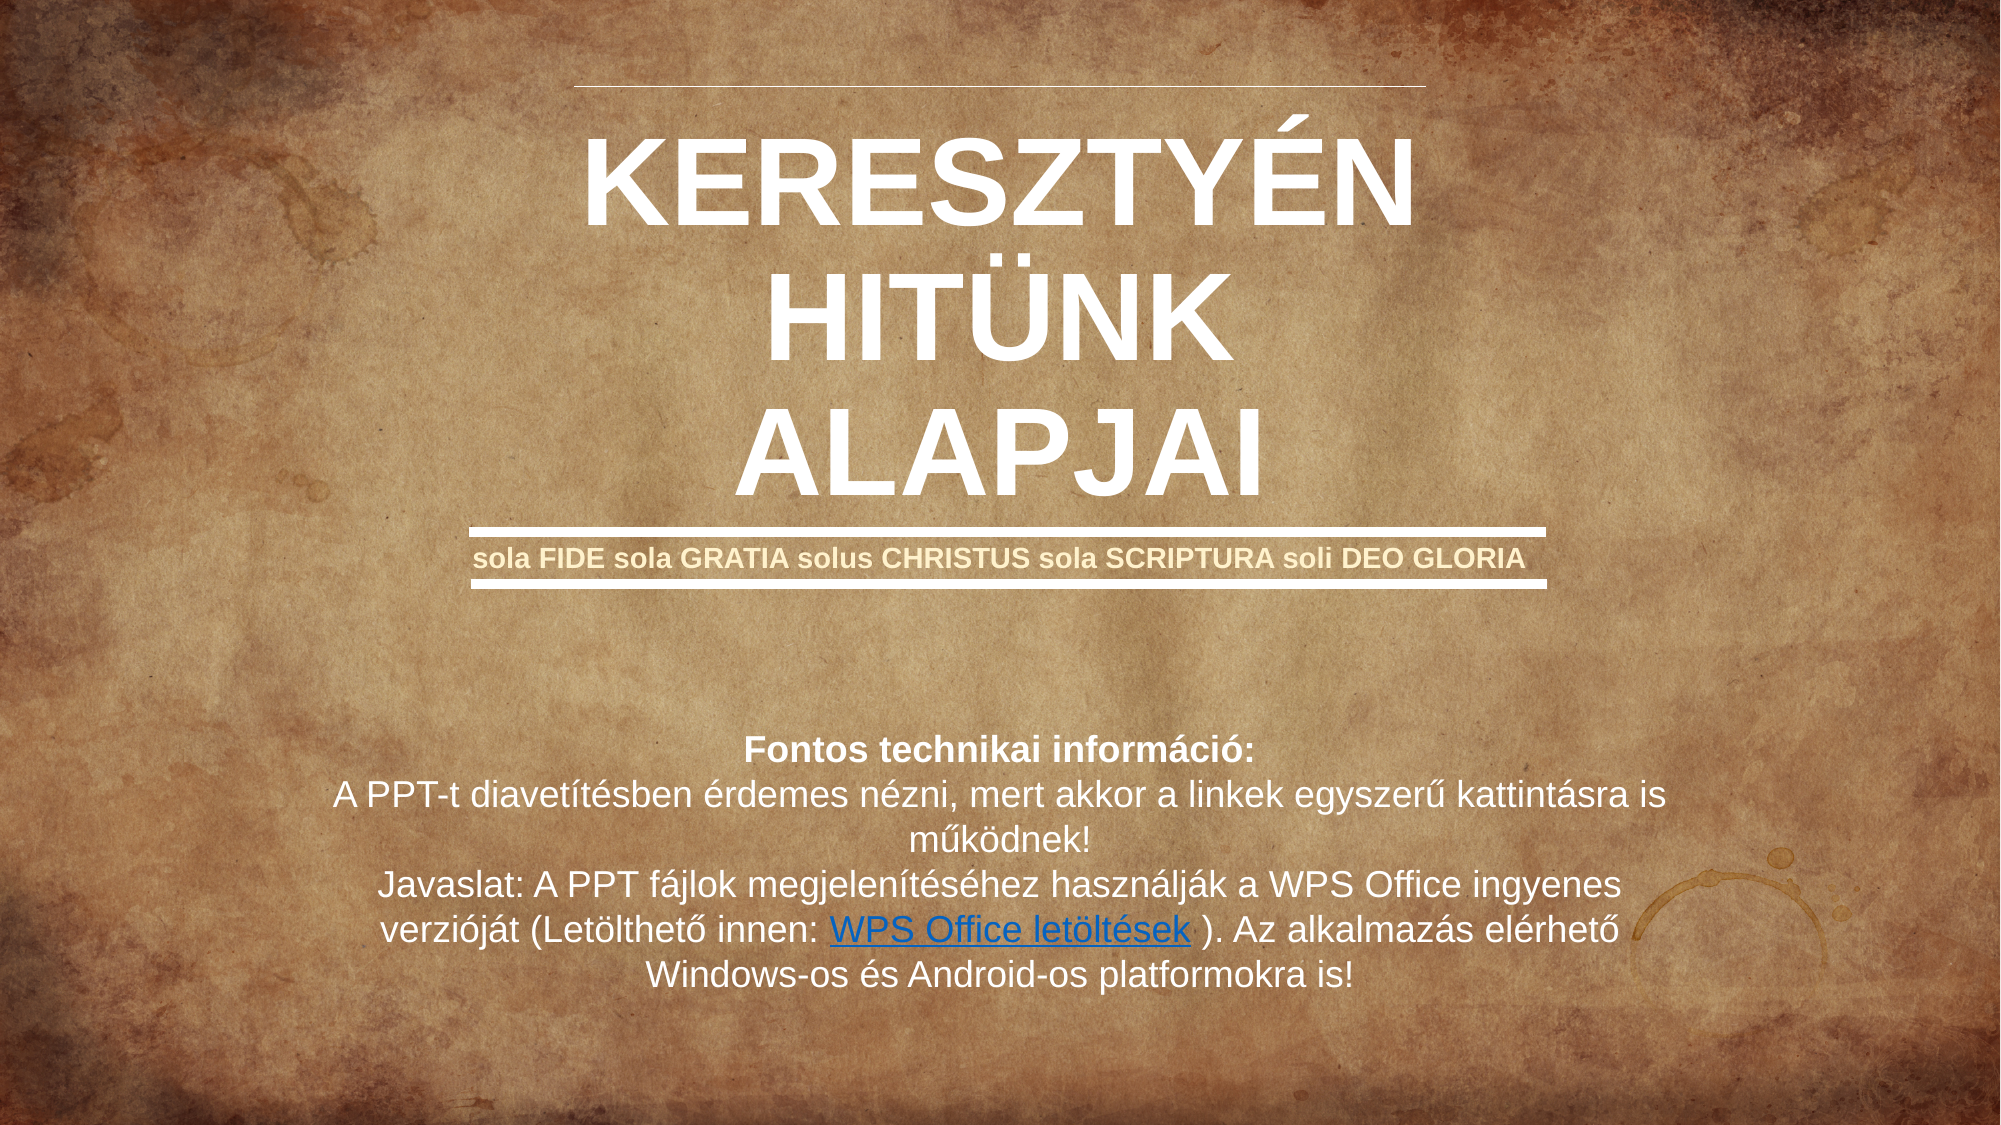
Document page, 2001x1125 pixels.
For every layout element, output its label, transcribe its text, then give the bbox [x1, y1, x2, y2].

text_box sola FIDE sola GRATIA solus CHRISTUS sola SCRIPTURA soli DEO GLORIA [457, 532, 1579, 582]
picture [0, 0, 2001, 1125]
title KERESZTYÉN HITÜNK ALAPJAI [249, 102, 1750, 531]
text_box Fontos technikai információ: A PPT-t diavetítésben érdemes nézni, mert akkor a linkek egyszerű kattintásra is működnek! Javaslat: A PPT fájlok megjelenítéséhez használják a WPS Office ingyenes verzióját (Letölthető innen: WPS Office letöltések ). Az alkalmazás elérhető Windows-os és Android-os platformokra is! [315, 717, 1685, 1125]
